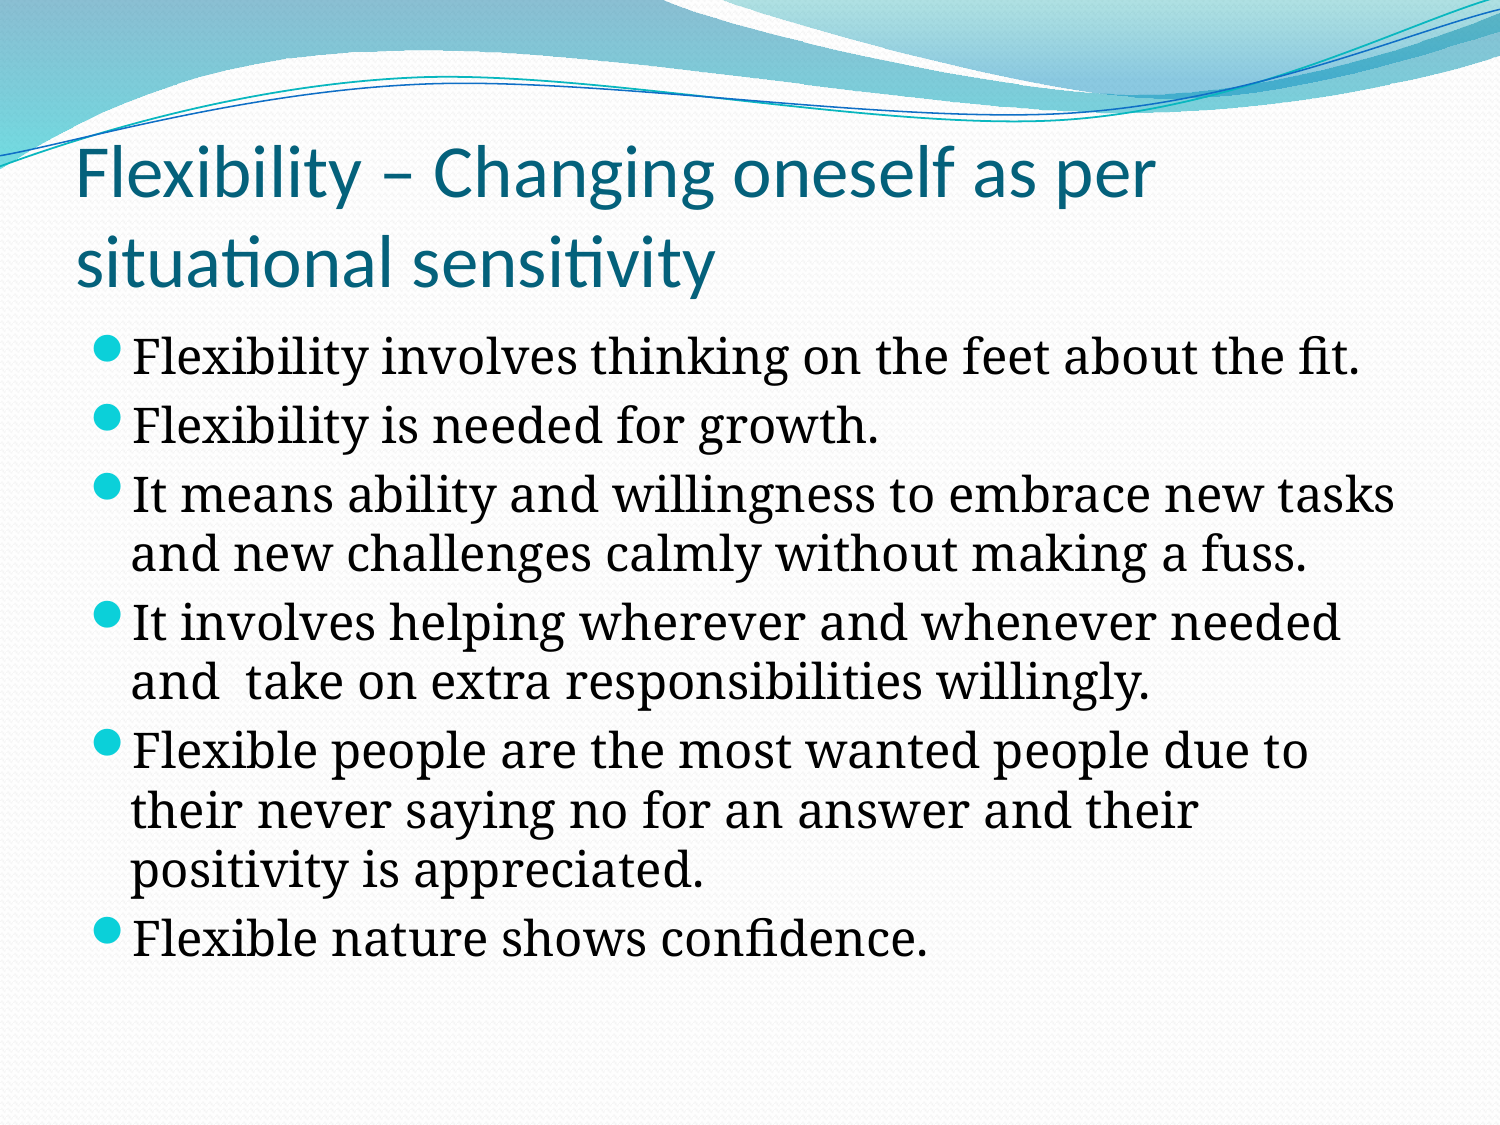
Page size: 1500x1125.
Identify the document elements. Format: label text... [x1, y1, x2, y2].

list Flexibility involves thinking on the feet about the fit. Flexibility is needed for growth. It means ability and willingness to embrace new tasks and new challenges calmly without making a fuss. It involves helping wherever and whenever needed and take on extra responsibilities willingly. Flexible people are the most wanted people due to their never saying no for an answer and their positivity is appreciated. Flexible nature shows confidence. [75, 317, 1425, 1038]
title Flexibility – Changing oneself as per situational sensitivity [75, 115, 1425, 303]
